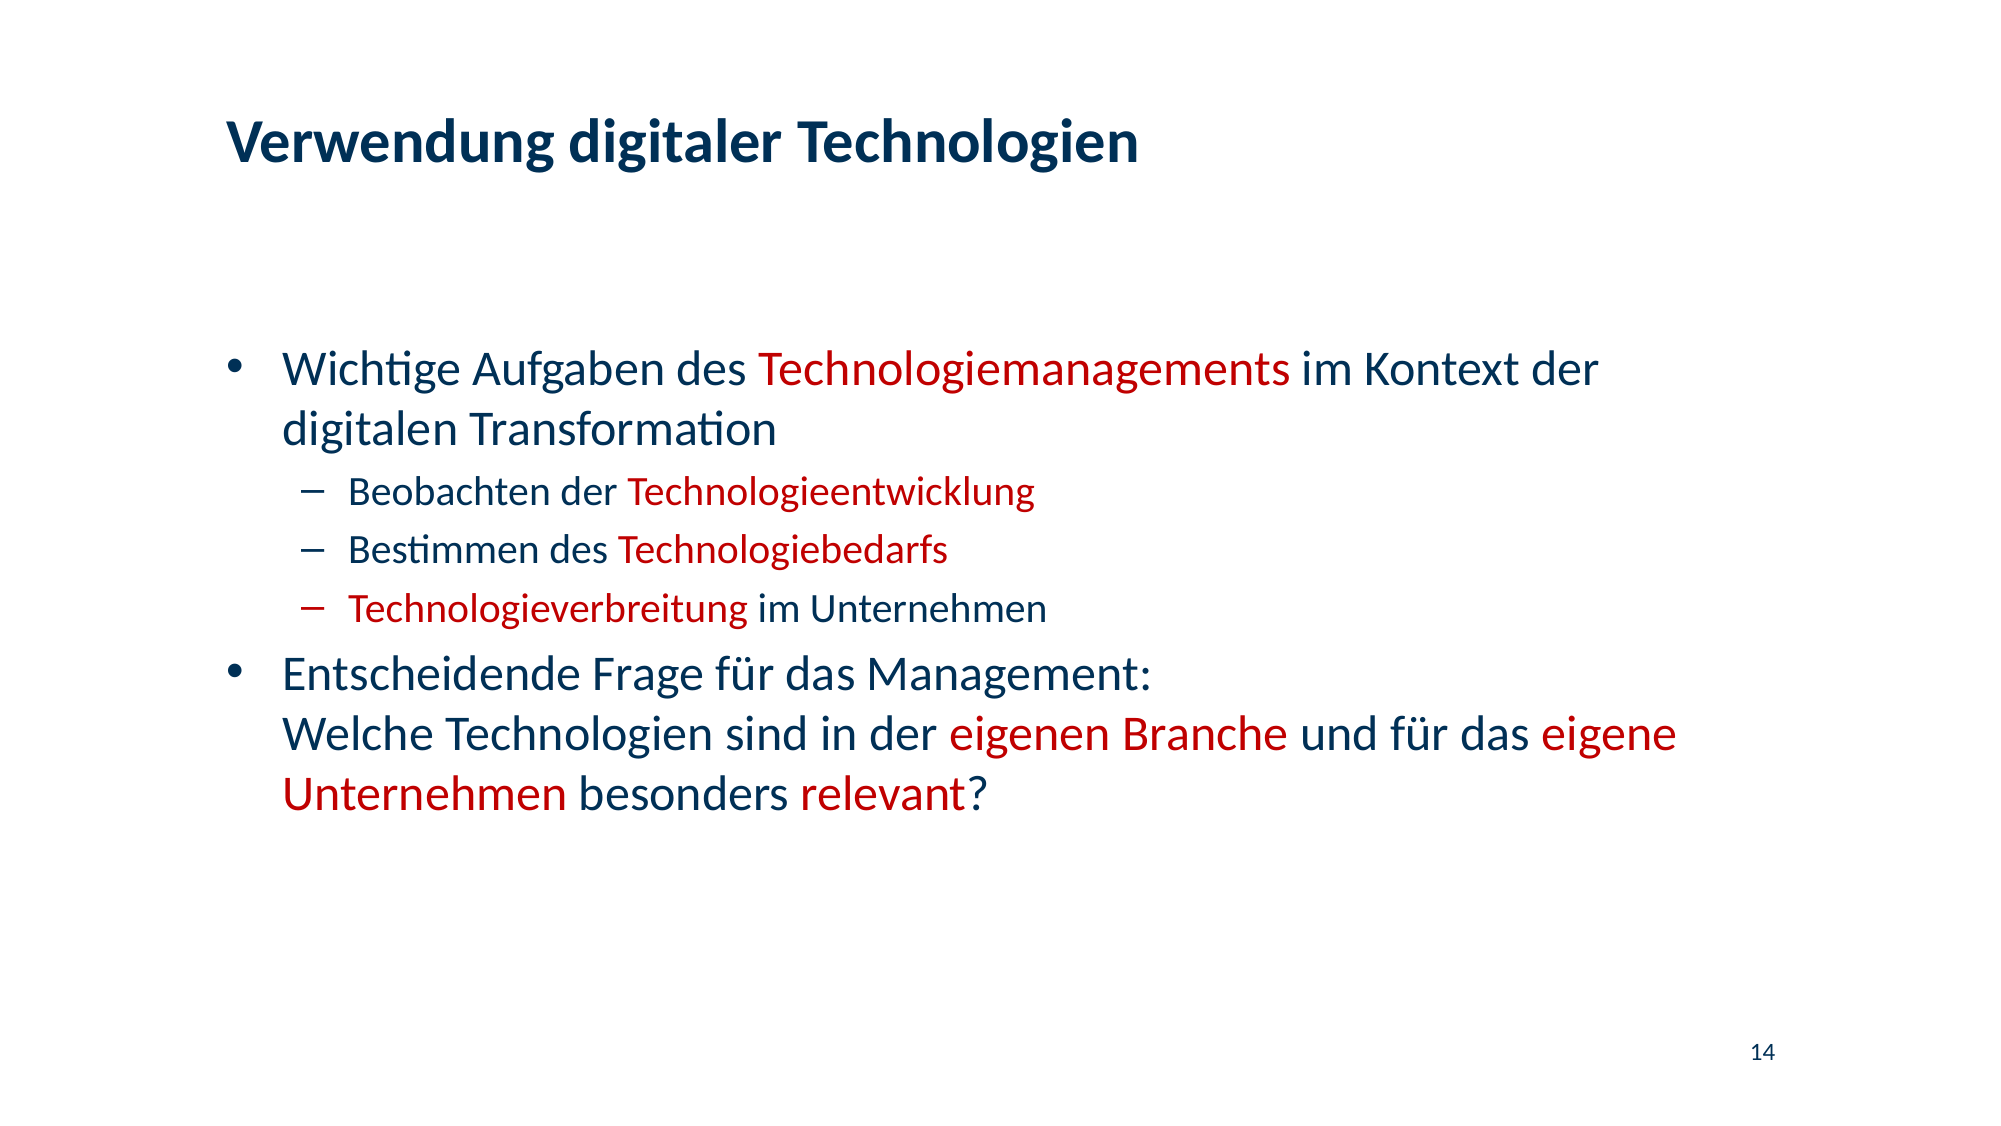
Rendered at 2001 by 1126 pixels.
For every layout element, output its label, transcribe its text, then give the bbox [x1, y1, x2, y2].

title Verwendung digitaler Technologien [226, 100, 1286, 306]
list Wichtige Aufgaben des Technologiemanagements im Kontext der digitalen Transformation Beobachten der Technologieentwicklung Bestimmen des Technologiebedarfs Technologieverbreitung im Unternehmen Entscheidende Frage für das Management: Welche Technologien sind in der eigenen Branche und für das eigene Unternehmen besonders relevant? [226, 335, 1774, 941]
slide_number 14 [1544, 1035, 1776, 1066]
